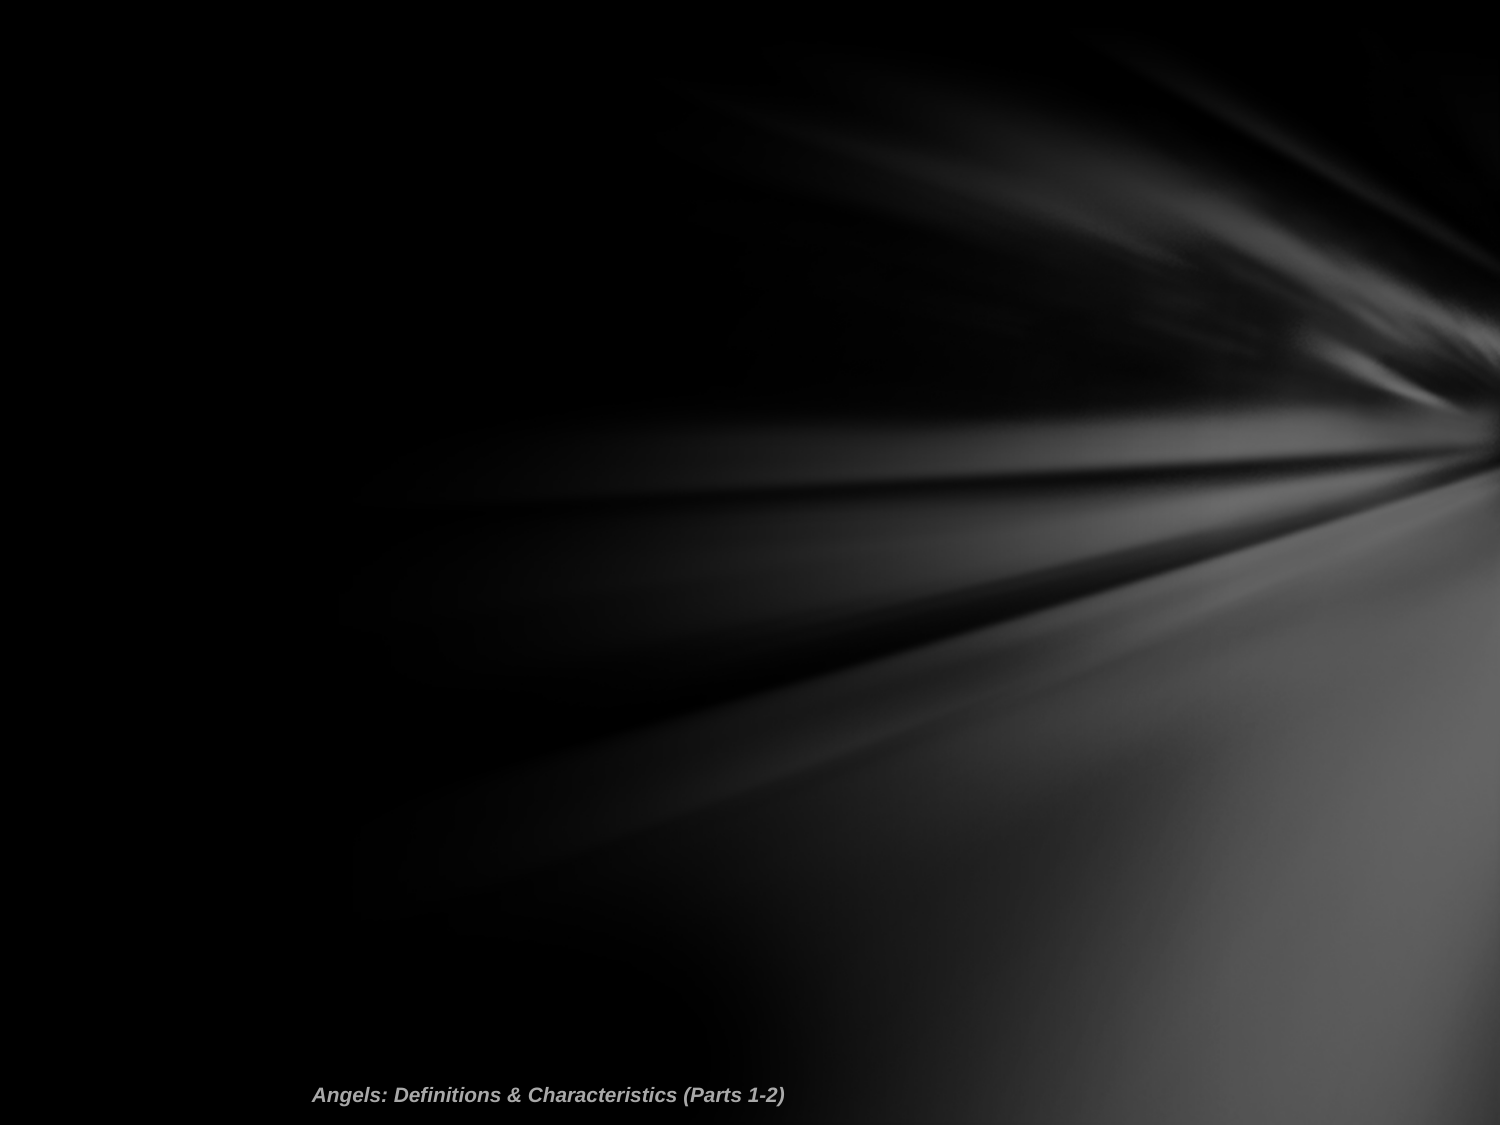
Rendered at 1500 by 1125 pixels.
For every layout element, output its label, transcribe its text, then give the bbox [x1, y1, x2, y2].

footer Angels: Definitions & Characteristics (Parts 1-2) [296, 1073, 968, 1115]
